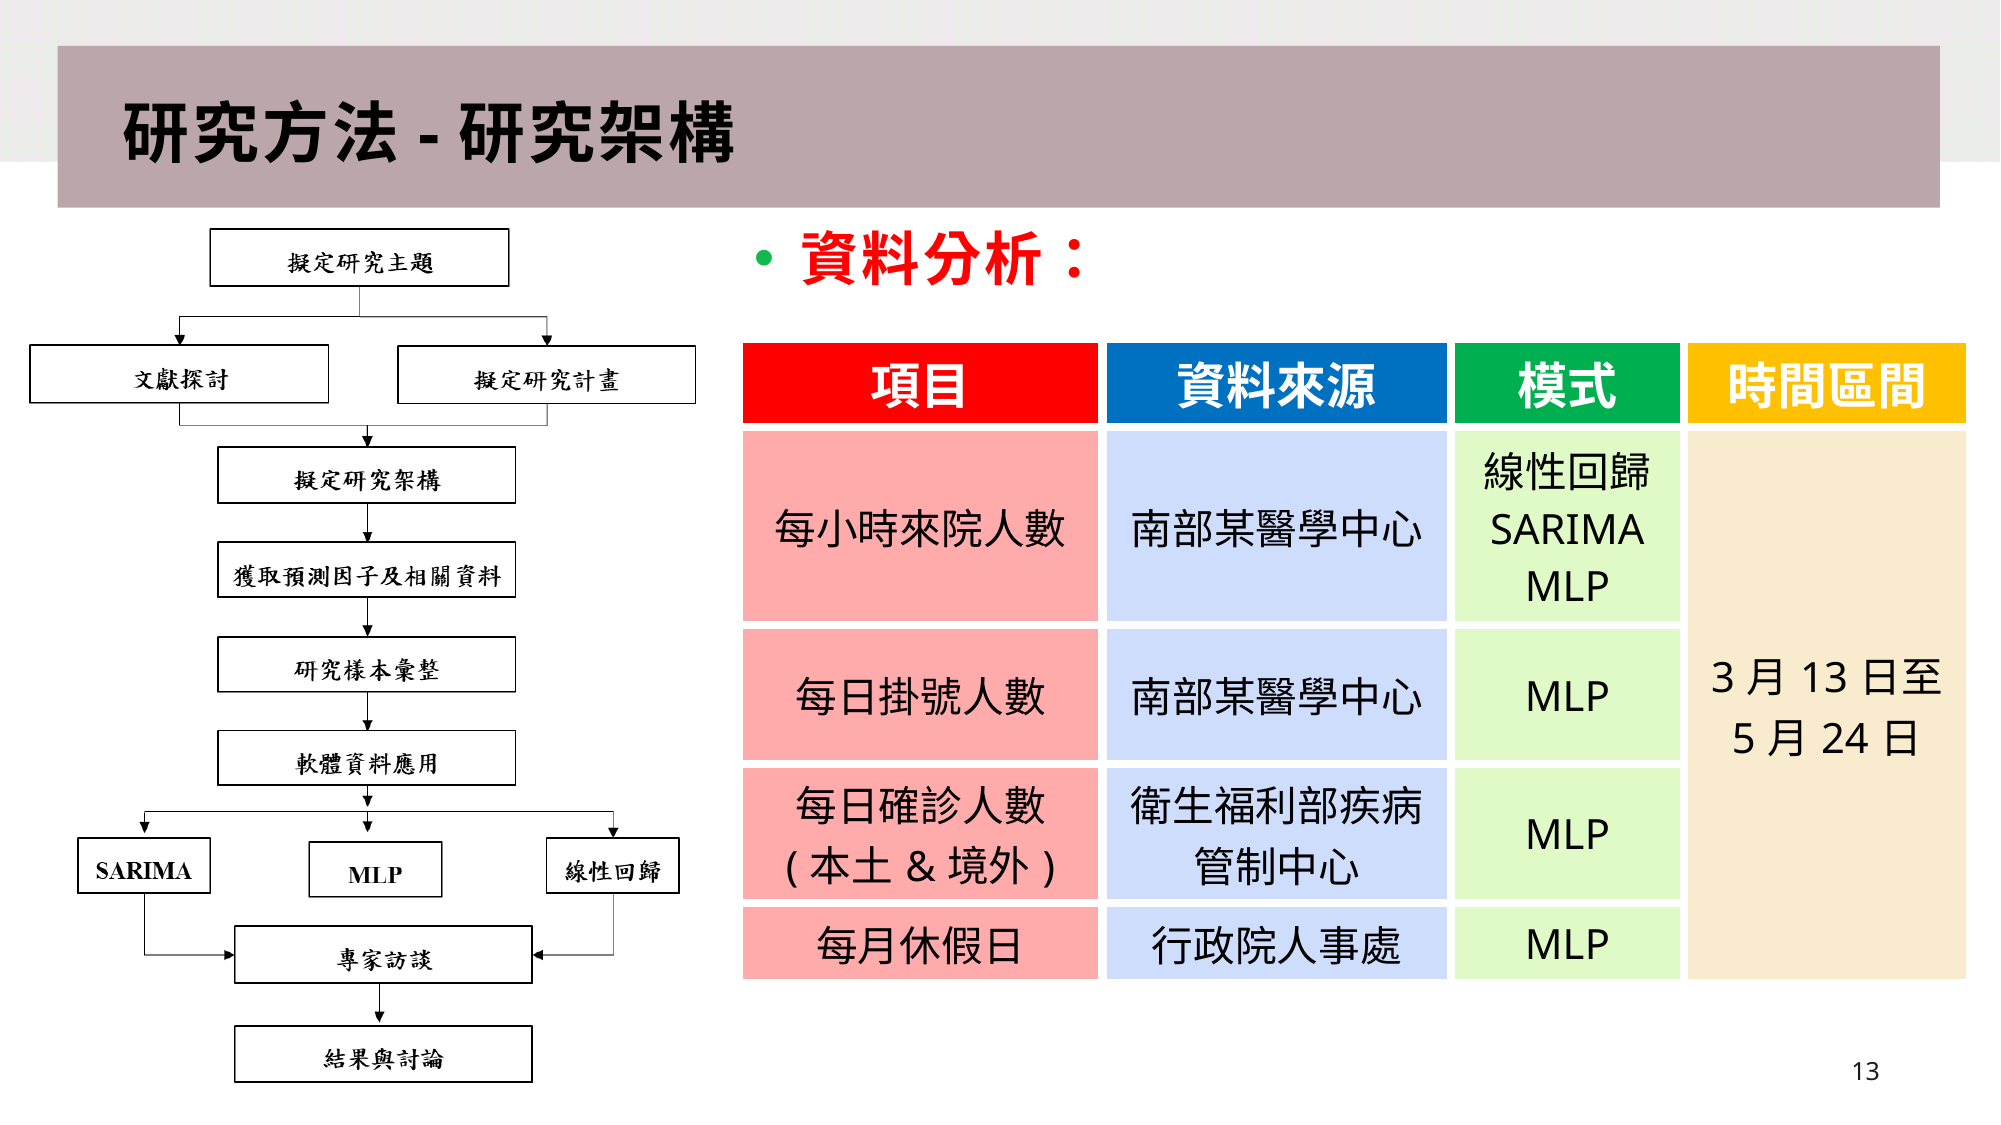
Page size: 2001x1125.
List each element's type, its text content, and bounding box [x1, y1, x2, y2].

table_cell 南部某醫學中心 [1107, 629, 1447, 760]
table_cell MLP [1455, 907, 1680, 979]
table_header 資料來源 [1107, 343, 1447, 423]
table_cell 3月13日至 5月24日 [1688, 431, 1966, 979]
table_cell 每日確診人數 (本土&境外) [743, 768, 1098, 899]
table_cell 每小時來院人數 [743, 431, 1098, 621]
table_header 時間區間 [1688, 343, 1966, 423]
table_cell 南部某醫學中心 [1107, 431, 1447, 621]
picture [29, 228, 696, 1088]
table_cell 衛生福利部疾病管制中心 [1107, 768, 1447, 899]
table_cell MLP [1455, 629, 1680, 760]
slide_number 13 [1756, 1042, 1896, 1103]
title 研究方法-研究架構 [104, 78, 1894, 192]
table_cell 每月休假日 [743, 907, 1098, 979]
table_cell 線性回歸 SARIMA MLP [1455, 431, 1680, 621]
table_cell MLP [1455, 768, 1680, 899]
list 資料分析： [738, 228, 1964, 325]
table_header 項目 [743, 343, 1098, 423]
table_header 模式 [1455, 343, 1680, 423]
table_cell 每日掛號人數 [743, 629, 1098, 760]
table_cell 行政院人事處 [1107, 907, 1447, 979]
